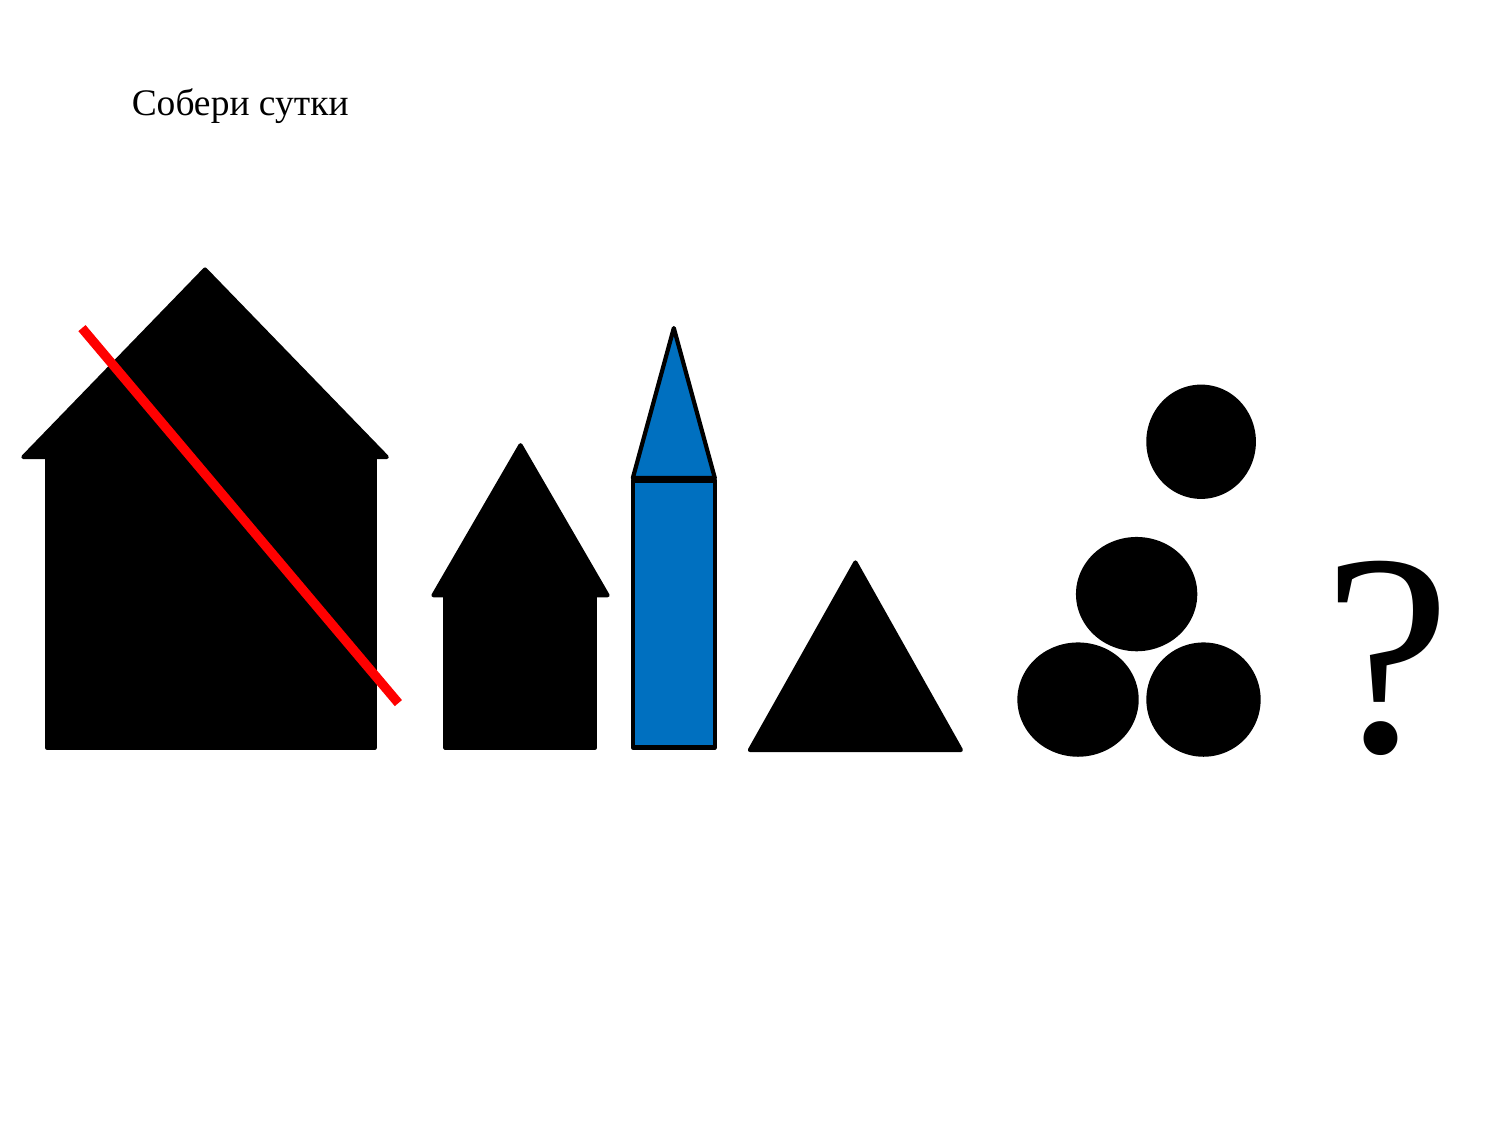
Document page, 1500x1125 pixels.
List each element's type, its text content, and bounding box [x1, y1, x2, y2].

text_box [52, 357, 428, 674]
text_box [443, 598, 597, 750]
text_box Собери сутки [117, 70, 873, 130]
text_box [1146, 642, 1242, 757]
text_box [434, 443, 610, 598]
text_box [119, 267, 291, 355]
text_box ? [1242, 457, 1500, 817]
text_box [630, 325, 717, 481]
text_box [45, 455, 377, 750]
text_box [21, 429, 47, 460]
text_box [1146, 384, 1256, 499]
text_box [1017, 642, 1139, 757]
text_box [631, 480, 717, 750]
text_box [748, 560, 963, 753]
text_box [1075, 536, 1198, 652]
